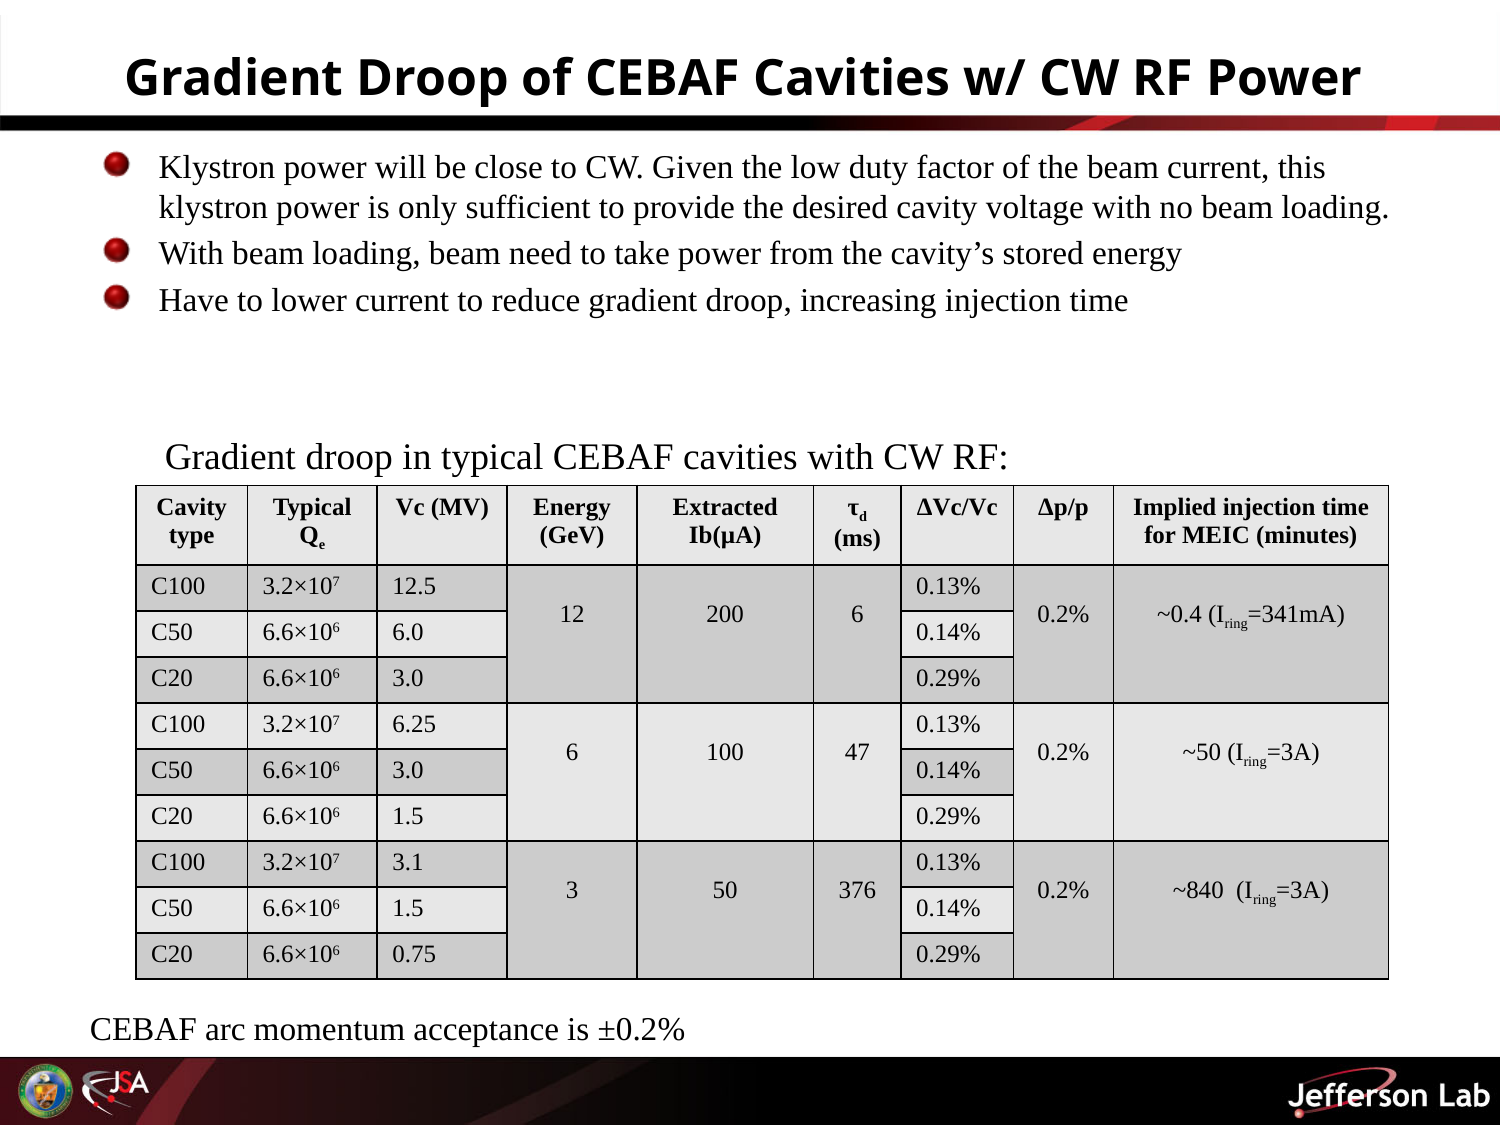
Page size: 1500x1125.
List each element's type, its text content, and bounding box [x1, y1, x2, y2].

table_cell 3.2×107 [248, 842, 376, 886]
table_cell C50 [137, 612, 247, 656]
table_cell 6.6×106 [248, 888, 376, 932]
table_cell 1.5 [378, 888, 506, 932]
table_cell 1.5 [378, 796, 506, 840]
table_header Implied injection time for MEIC (minutes) [1114, 486, 1388, 564]
table_cell 0.2% [1014, 842, 1113, 978]
table_cell 12 [508, 566, 636, 702]
text_box Gradient droop in typical CEBAF cavities with CW RF: [150, 424, 1299, 485]
table_cell 50 [638, 842, 813, 978]
table_header Δp/p [1014, 486, 1113, 564]
table_cell 0.13% [902, 704, 1013, 748]
table_cell C50 [137, 888, 247, 932]
table_header Cavity type [137, 486, 247, 564]
table_cell ~0.4 (Iring=341mA) [1114, 566, 1388, 702]
table_cell 0.2% [1014, 704, 1113, 840]
table_cell 47 [814, 704, 900, 840]
picture [0, 0, 1500, 1125]
table_cell 0.75 [378, 934, 506, 978]
table_cell 6.6×106 [248, 658, 376, 702]
table_cell 0.14% [902, 750, 1013, 794]
table_cell 3.0 [378, 750, 506, 794]
table_header Extracted Ib(µA) [638, 486, 813, 564]
table_cell C20 [137, 934, 247, 978]
table_header Energy (GeV) [508, 486, 636, 564]
table_cell 3.0 [378, 658, 506, 702]
table_cell 6.6×106 [248, 612, 376, 656]
table_cell 6.0 [378, 612, 506, 656]
table_header τd (ms) [814, 486, 900, 564]
table_cell 0.29% [902, 796, 1013, 840]
table_cell 0.14% [902, 888, 1013, 932]
table_cell ~840 (Iring=3A) [1114, 842, 1388, 978]
table_cell C50 [137, 750, 247, 794]
picture [102, 280, 133, 316]
list Klystron power will be close to CW. Given the low duty factor of the beam current, this klystron power is only sufficient to provide the desired cavity voltage with no beam loading. With beam loading, beam need to take power from the cavity’s stored energy Have to lower current to reduce gradient droop, increasing injection time [87, 137, 1438, 388]
table_cell 200 [638, 566, 813, 702]
table_cell 6 [508, 704, 636, 840]
table_cell 12.5 [378, 566, 506, 610]
table_cell C100 [137, 704, 247, 748]
table_cell C20 [137, 796, 247, 840]
table_cell 0.29% [902, 934, 1013, 978]
text_box CEBAF arc momentum acceptance is ±0.2% [74, 999, 763, 1055]
table_cell 3.1 [378, 842, 506, 886]
picture [102, 233, 133, 269]
table_cell 100 [638, 704, 813, 840]
picture [102, 147, 133, 183]
table_cell 3.2×107 [248, 566, 376, 610]
table_cell 6.6×106 [248, 934, 376, 978]
table_cell C20 [137, 658, 247, 702]
table_cell 376 [814, 842, 900, 978]
table_cell 6 [814, 566, 900, 702]
table_cell 3 [508, 842, 636, 978]
table_cell 6.6×106 [248, 750, 376, 794]
table_cell 3.2×107 [248, 704, 376, 748]
table_cell 0.13% [902, 566, 1013, 610]
table_cell 0.2% [1014, 566, 1113, 702]
table_header Typical Qe [248, 486, 376, 564]
table_header Vc (MV) [378, 486, 506, 564]
table_header ΔVc/Vc [902, 486, 1013, 564]
table_cell C100 [137, 566, 247, 610]
title Gradient Droop of CEBAF Cavities w/ CW RF Power [50, 0, 1438, 150]
table_cell 0.14% [902, 612, 1013, 656]
table_cell 0.13% [902, 842, 1013, 886]
table_cell 6.25 [378, 704, 506, 748]
table_cell 6.6×106 [248, 796, 376, 840]
table_cell C100 [137, 842, 247, 886]
table_cell 0.29% [902, 658, 1013, 702]
table_cell ~50 (Iring=3A) [1114, 704, 1388, 840]
